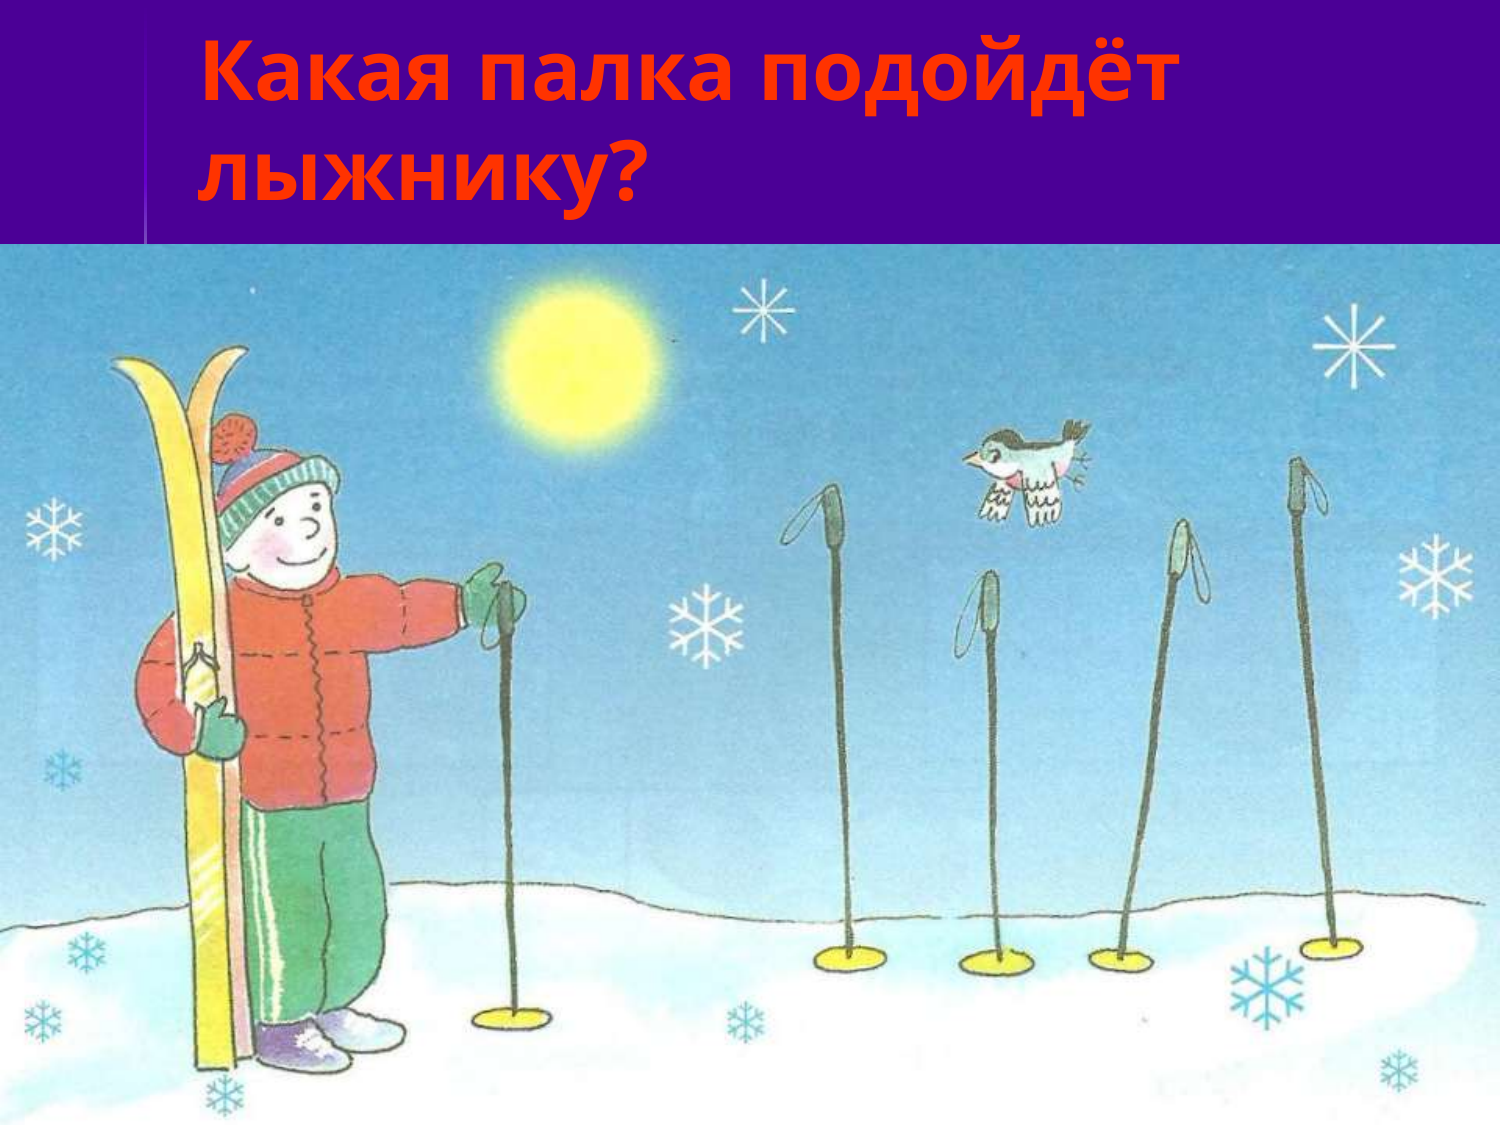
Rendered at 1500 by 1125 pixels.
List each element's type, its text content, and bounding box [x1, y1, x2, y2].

picture [0, 244, 1500, 1125]
title Какая палка подойдёт лыжнику? [183, 0, 1421, 235]
